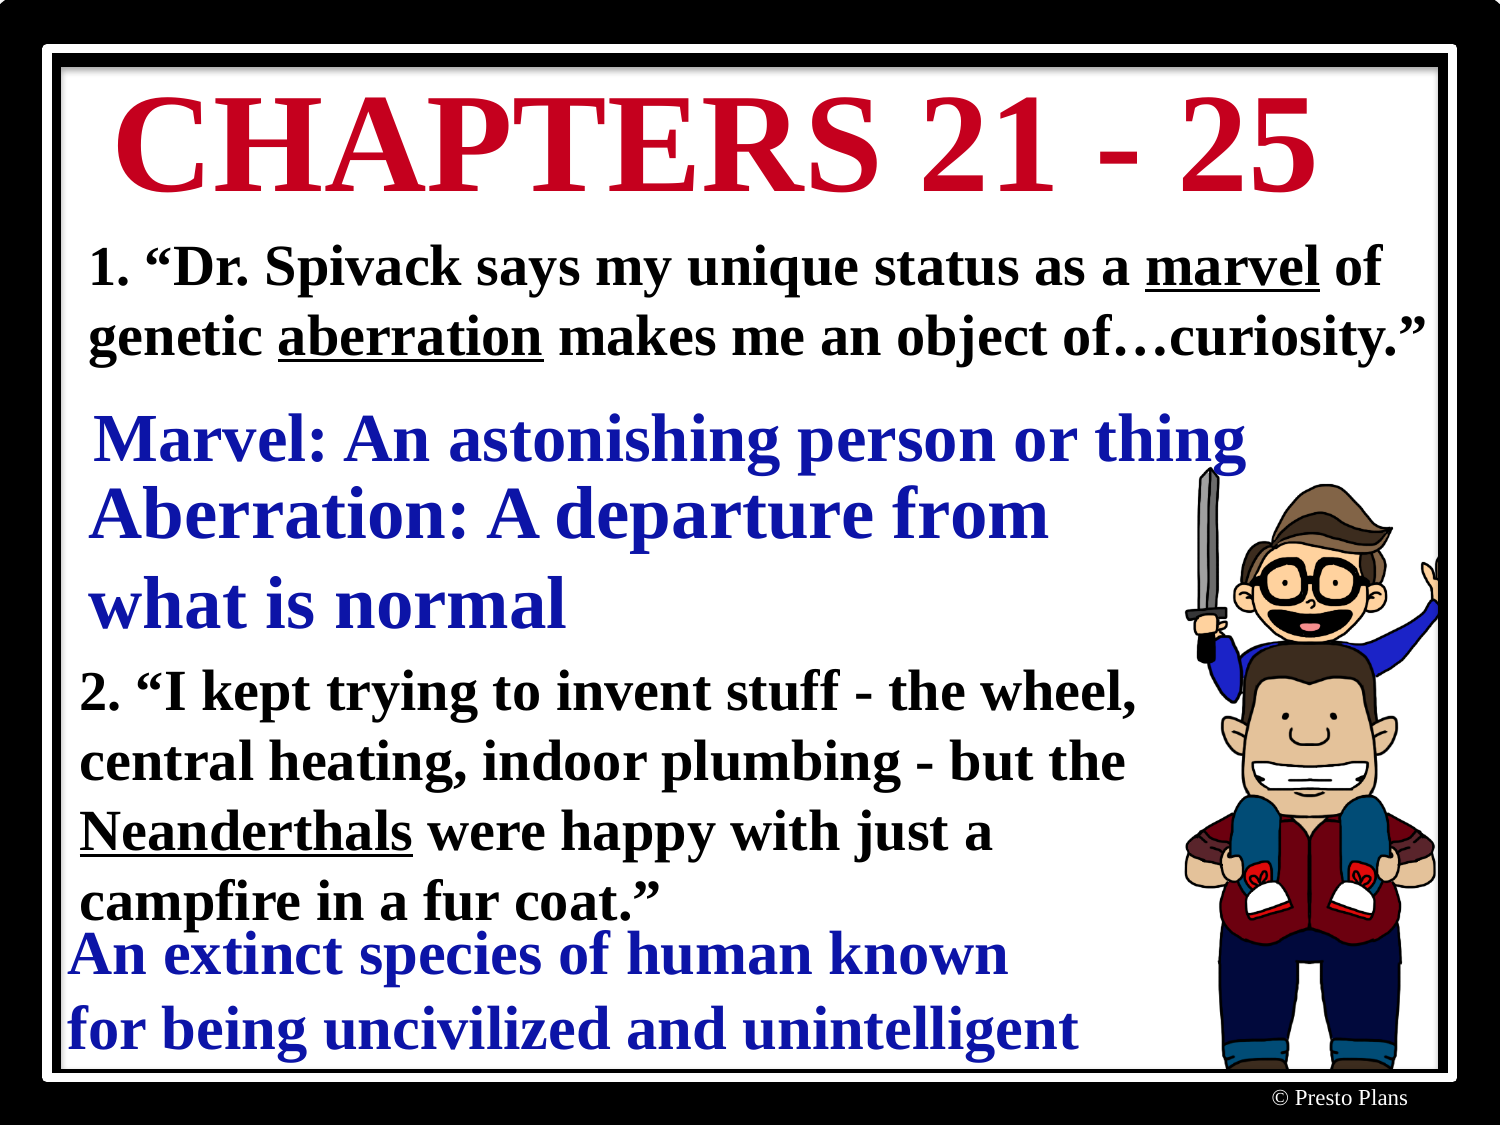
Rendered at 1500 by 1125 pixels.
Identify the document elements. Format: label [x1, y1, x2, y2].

text_box [24, 30, 1476, 1107]
picture [1054, 448, 1500, 1125]
